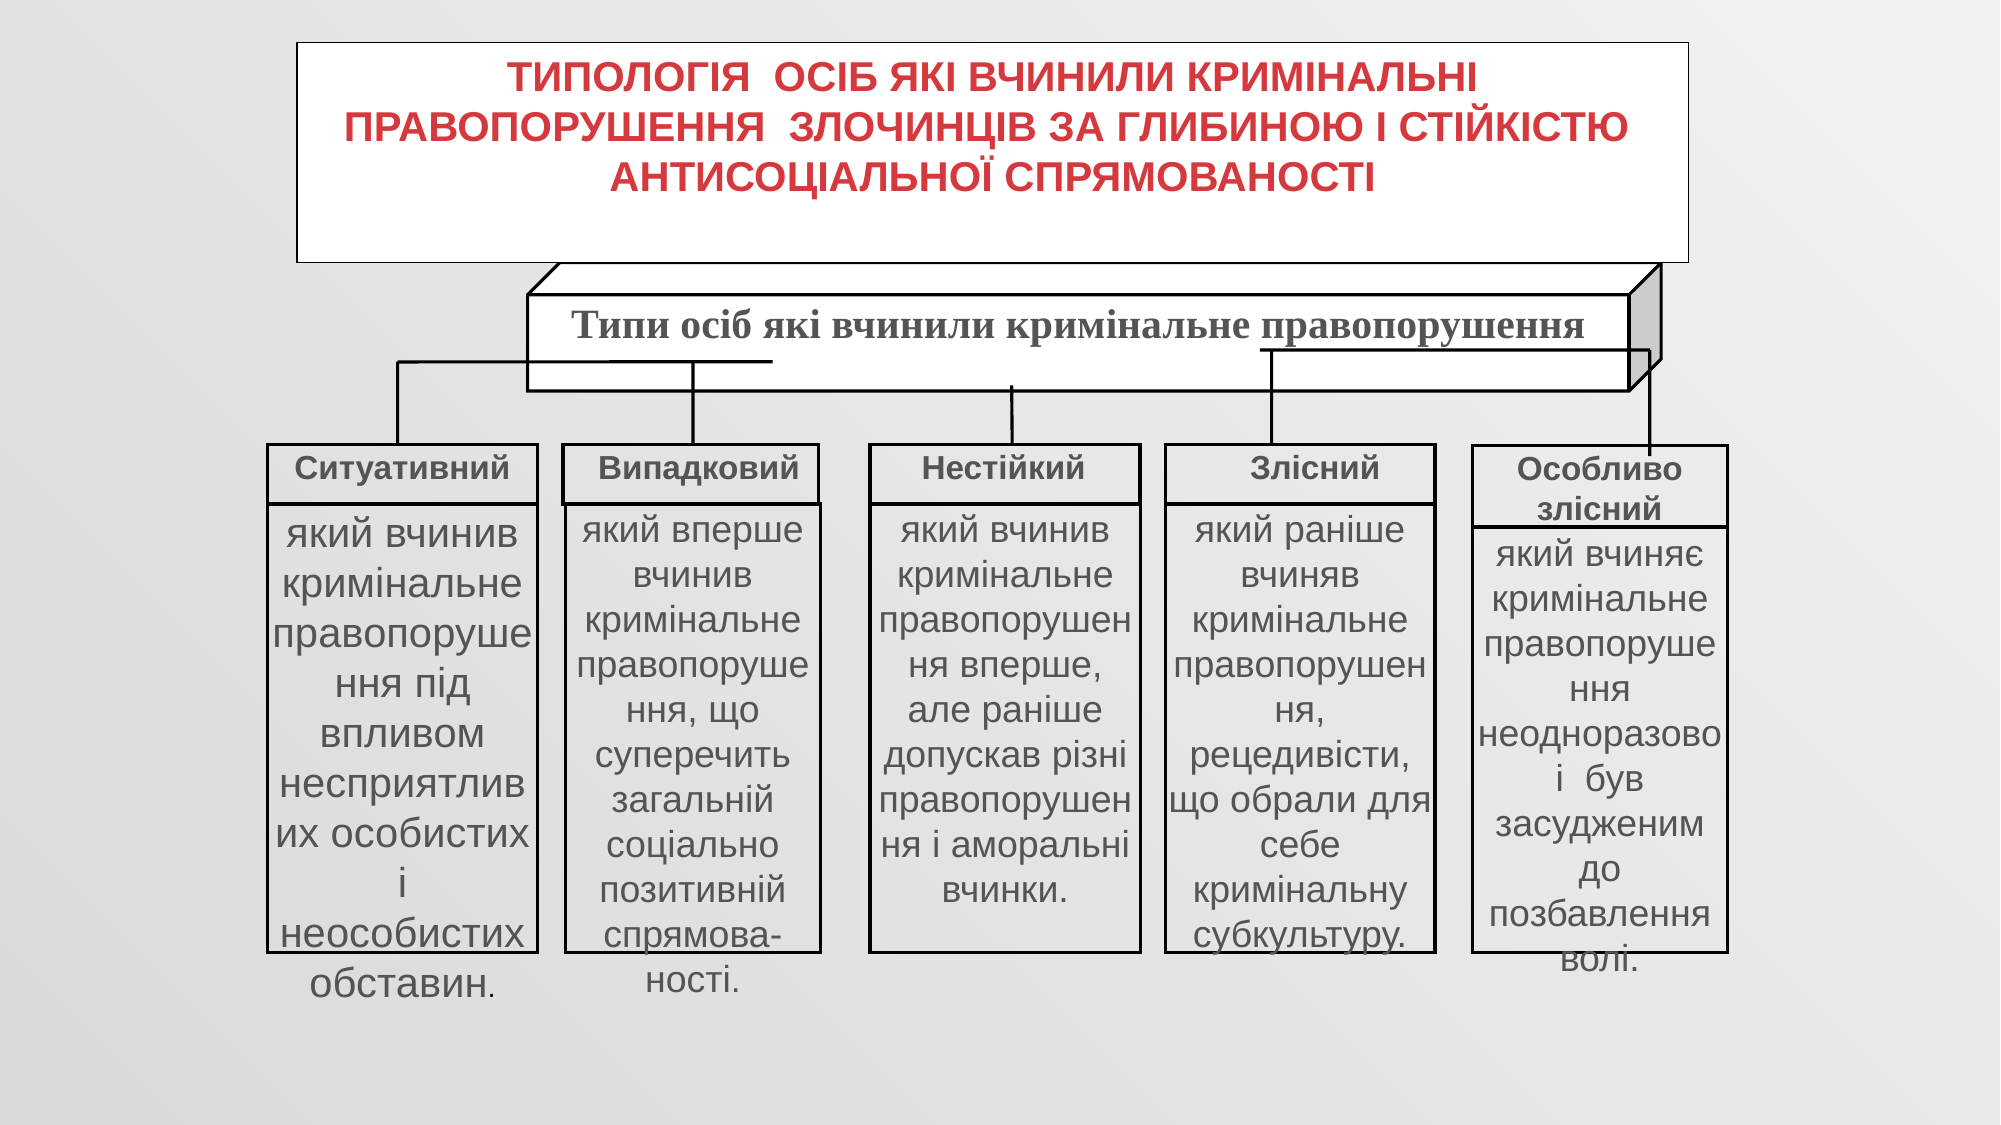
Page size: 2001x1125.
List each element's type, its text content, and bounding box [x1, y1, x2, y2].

text_box Нестійкий [870, 444, 1141, 505]
text_box який раніше вчиняв кримінальне правопорушення, рецедивісти, що обрали для себе кримінальну субкультуру. [1165, 505, 1436, 953]
text_box Злісний [1165, 444, 1436, 505]
text_box який вчиняє кримінальне правопорушення неодноразово і був засудженим до позбавлення волі. [1472, 527, 1728, 953]
text_box Ситуативний [267, 444, 538, 505]
text_box Особливо злісний [1472, 445, 1728, 527]
text_box [528, 263, 1660, 294]
text_box Типи осіб які вчинили кримінальне правопорушення [527, 263, 1662, 392]
text_box ТИПОЛОГІЯ ОСІБ ЯКІ ВЧИНИЛИ КРИМІНАЛЬНІ ПРАВОПОРУШЕННЯ ЗЛОЧИНЦІВ ЗА ГЛИБИНОЮ І СТІЙКІСТЮ АНТИСОЦІАЛЬНОЇ СПРЯМОВАНОСТІ [296, 42, 1689, 263]
text_box Випадковий [562, 444, 819, 505]
text_box який вчинив кримінальне правопорушення вперше, але раніше допускав різні правопорушення і аморальні вчинки. [870, 505, 1141, 953]
text_box який вчинив кримінальне правопорушення під впливом несприятливих особистих і неособистих обставин. [267, 505, 538, 953]
text_box який вперше вчинив кримінальне правопорушення, що суперечить загальній соціально позитивній спрямова-ності. [565, 503, 821, 953]
